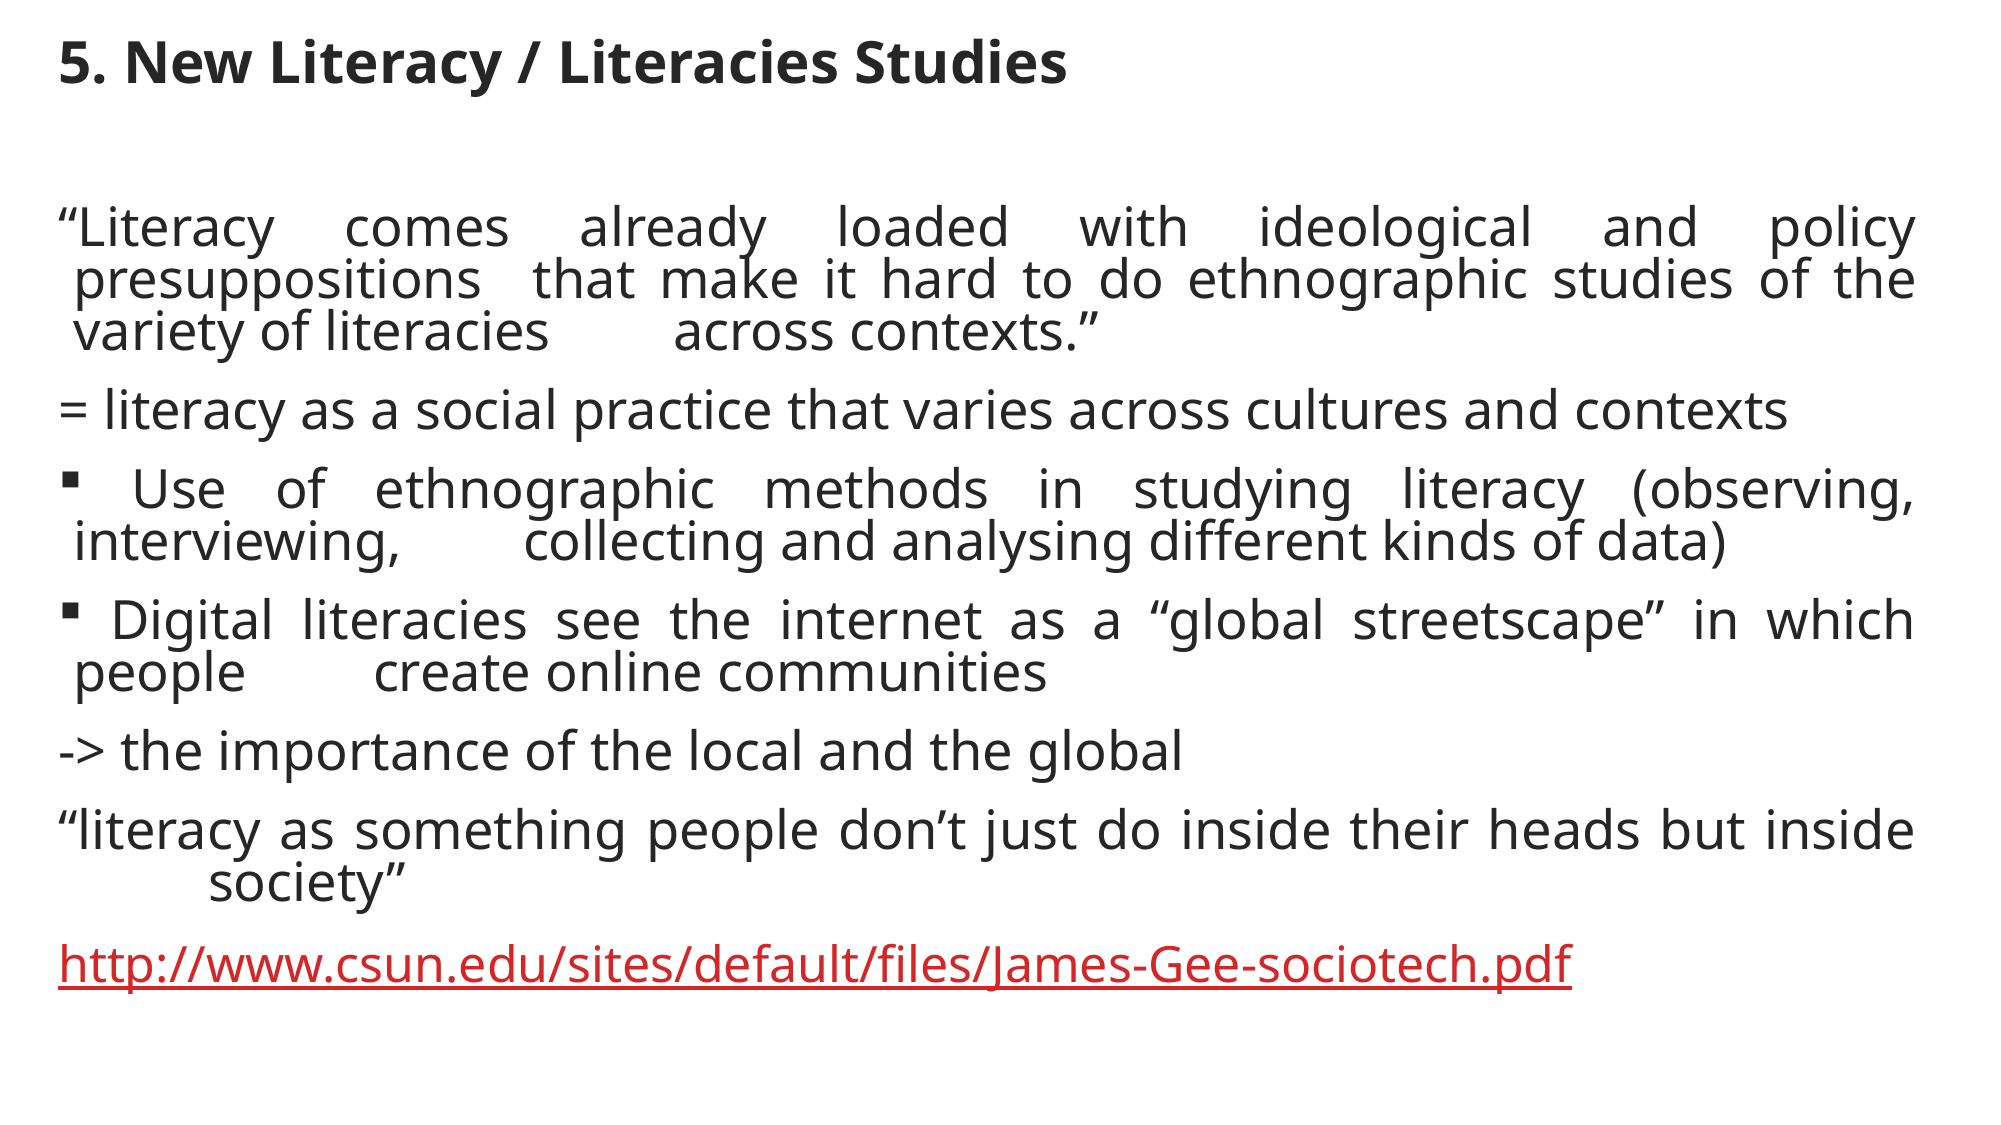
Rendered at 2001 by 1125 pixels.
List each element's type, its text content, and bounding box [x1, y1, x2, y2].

list 5. New Literacy / Literacies Studies “Literacy comes already loaded with ideological and policy presuppositions that make it hard to do ethnographic studies of the variety of literacies across contexts.” = literacy as a social practice that varies across cultures and contexts Use of ethnographic methods in studying literacy (observing, interviewing, collecting and analysing different kinds of data) Digital literacies see the internet as a “global streetscape” in which people create online communities -> the importance of the local and the global “literacy as something people don’t just do inside their heads but inside society” http://www.csun.edu/sites/default/files/James-Gee-sociotech.pdf [43, 30, 1934, 1071]
